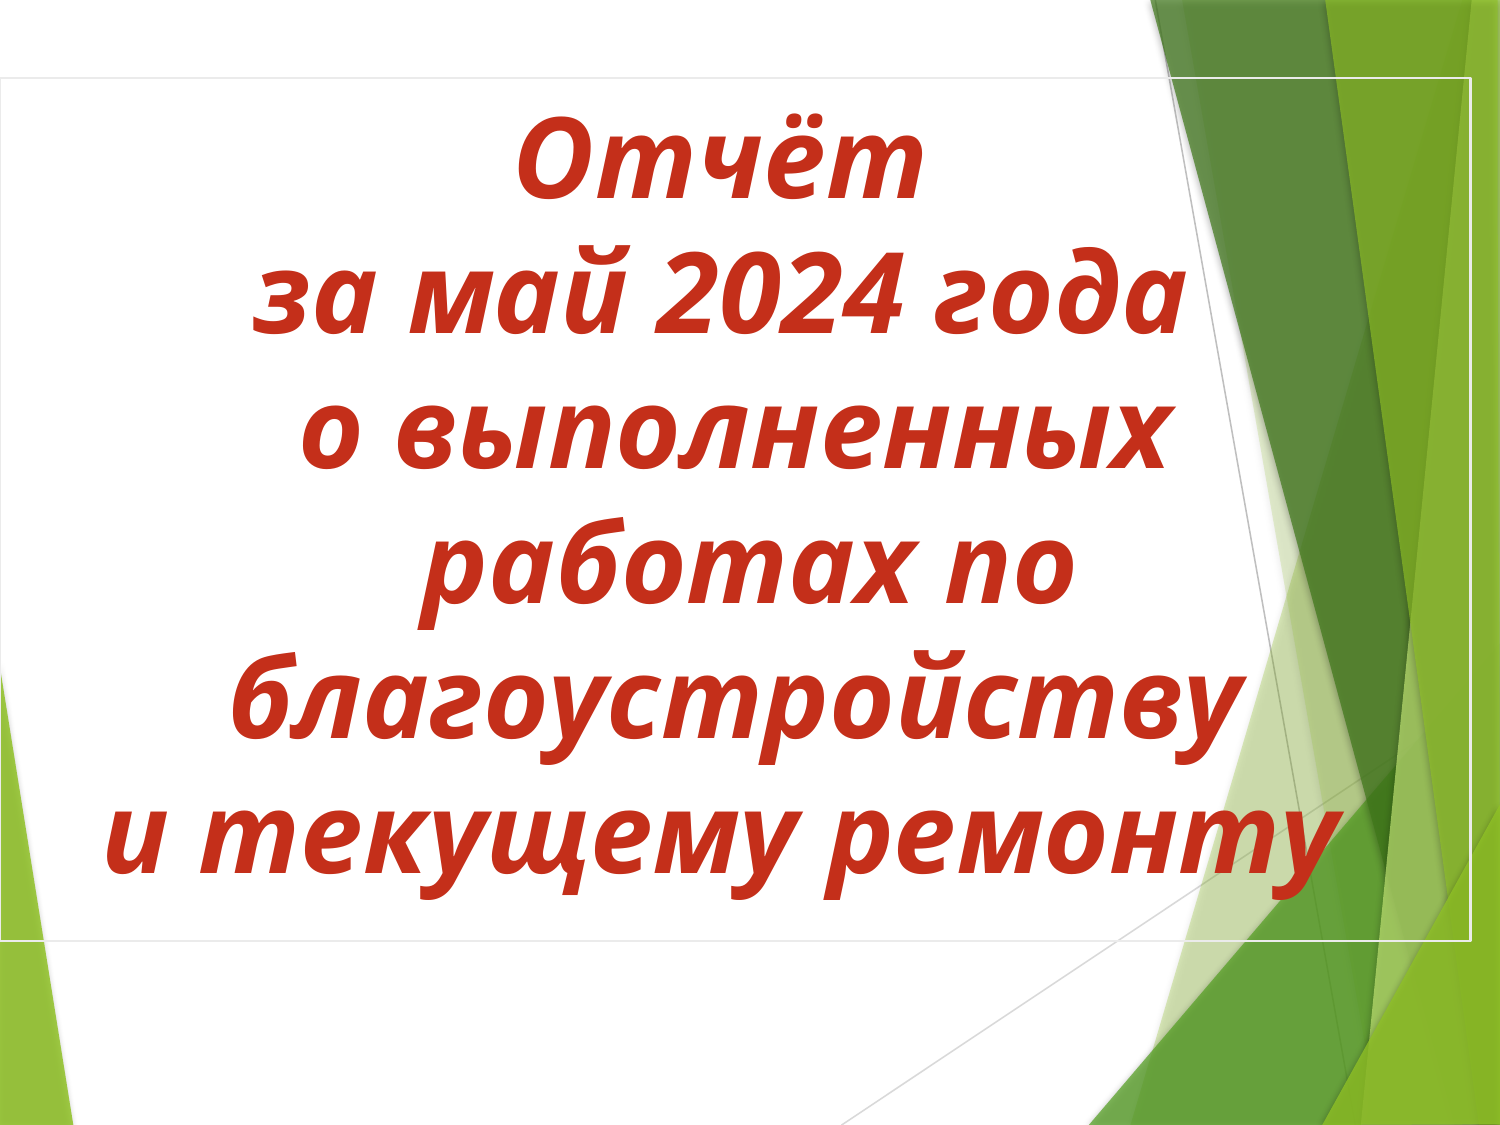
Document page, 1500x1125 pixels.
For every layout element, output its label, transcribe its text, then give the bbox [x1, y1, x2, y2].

text_box [725, 537, 775, 588]
title Отчёт за май 2024 года о выполненных работах по благоустройству и текущему ремонту [0, 77, 1472, 942]
